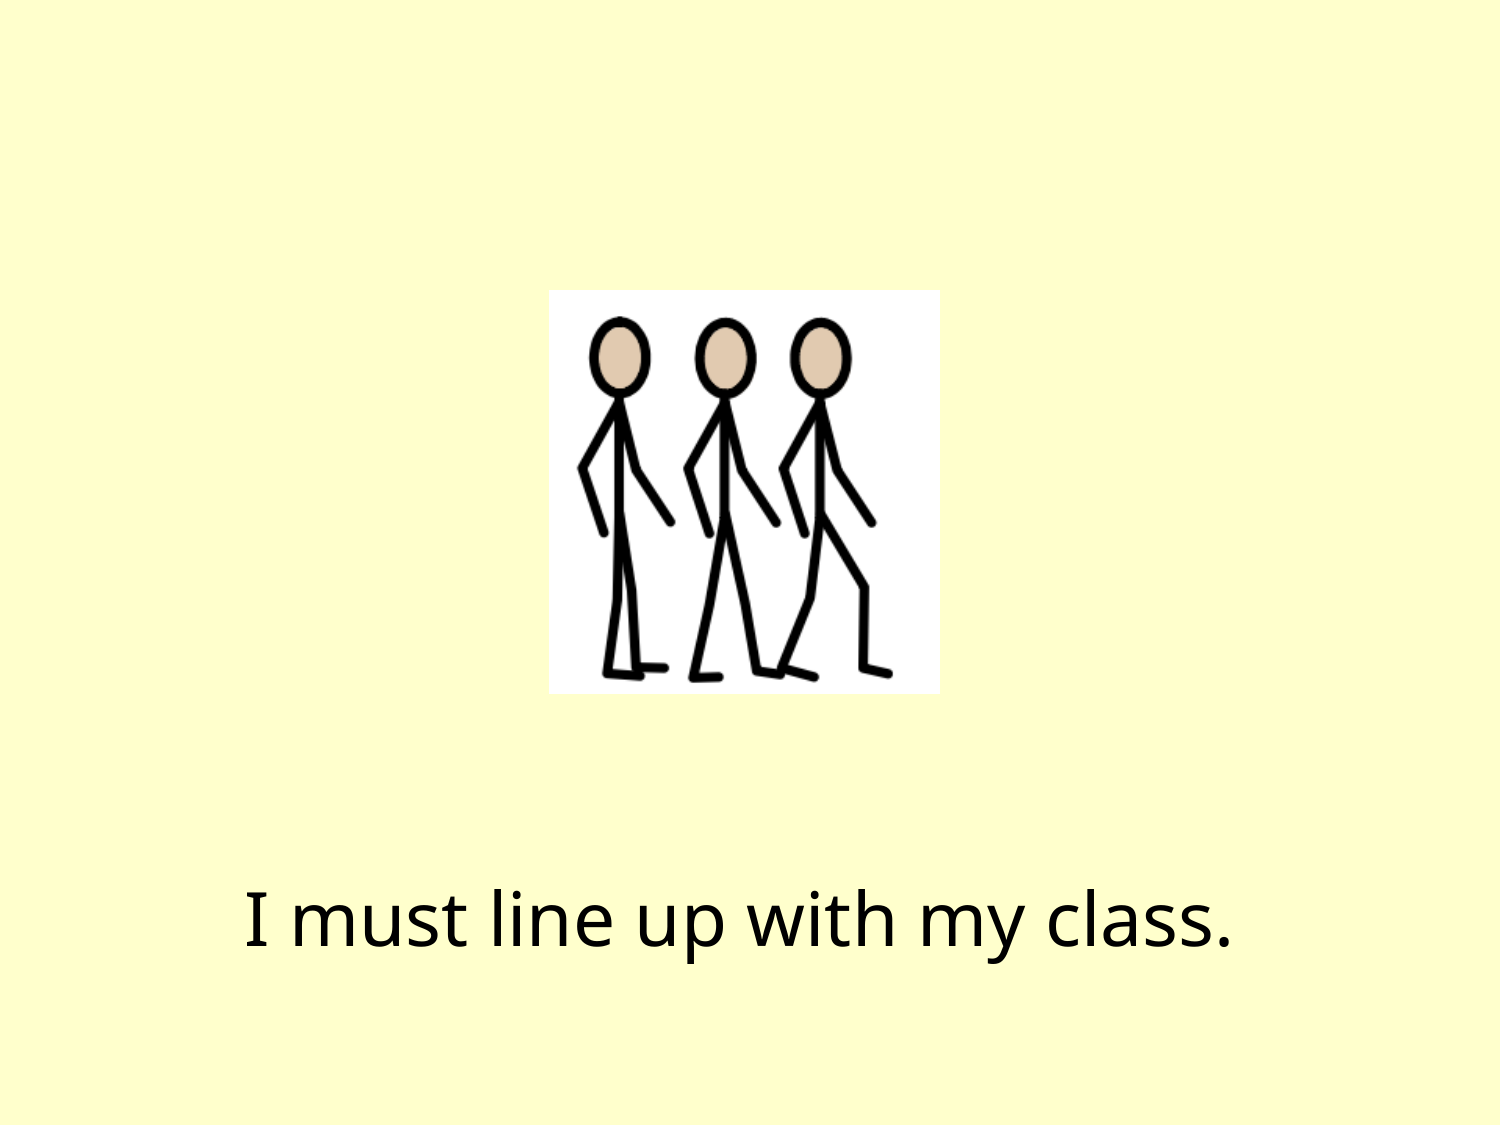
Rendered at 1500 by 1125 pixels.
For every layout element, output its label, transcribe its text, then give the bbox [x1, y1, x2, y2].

title I must line up with my class. [64, 822, 1415, 1010]
picture [548, 290, 941, 695]
